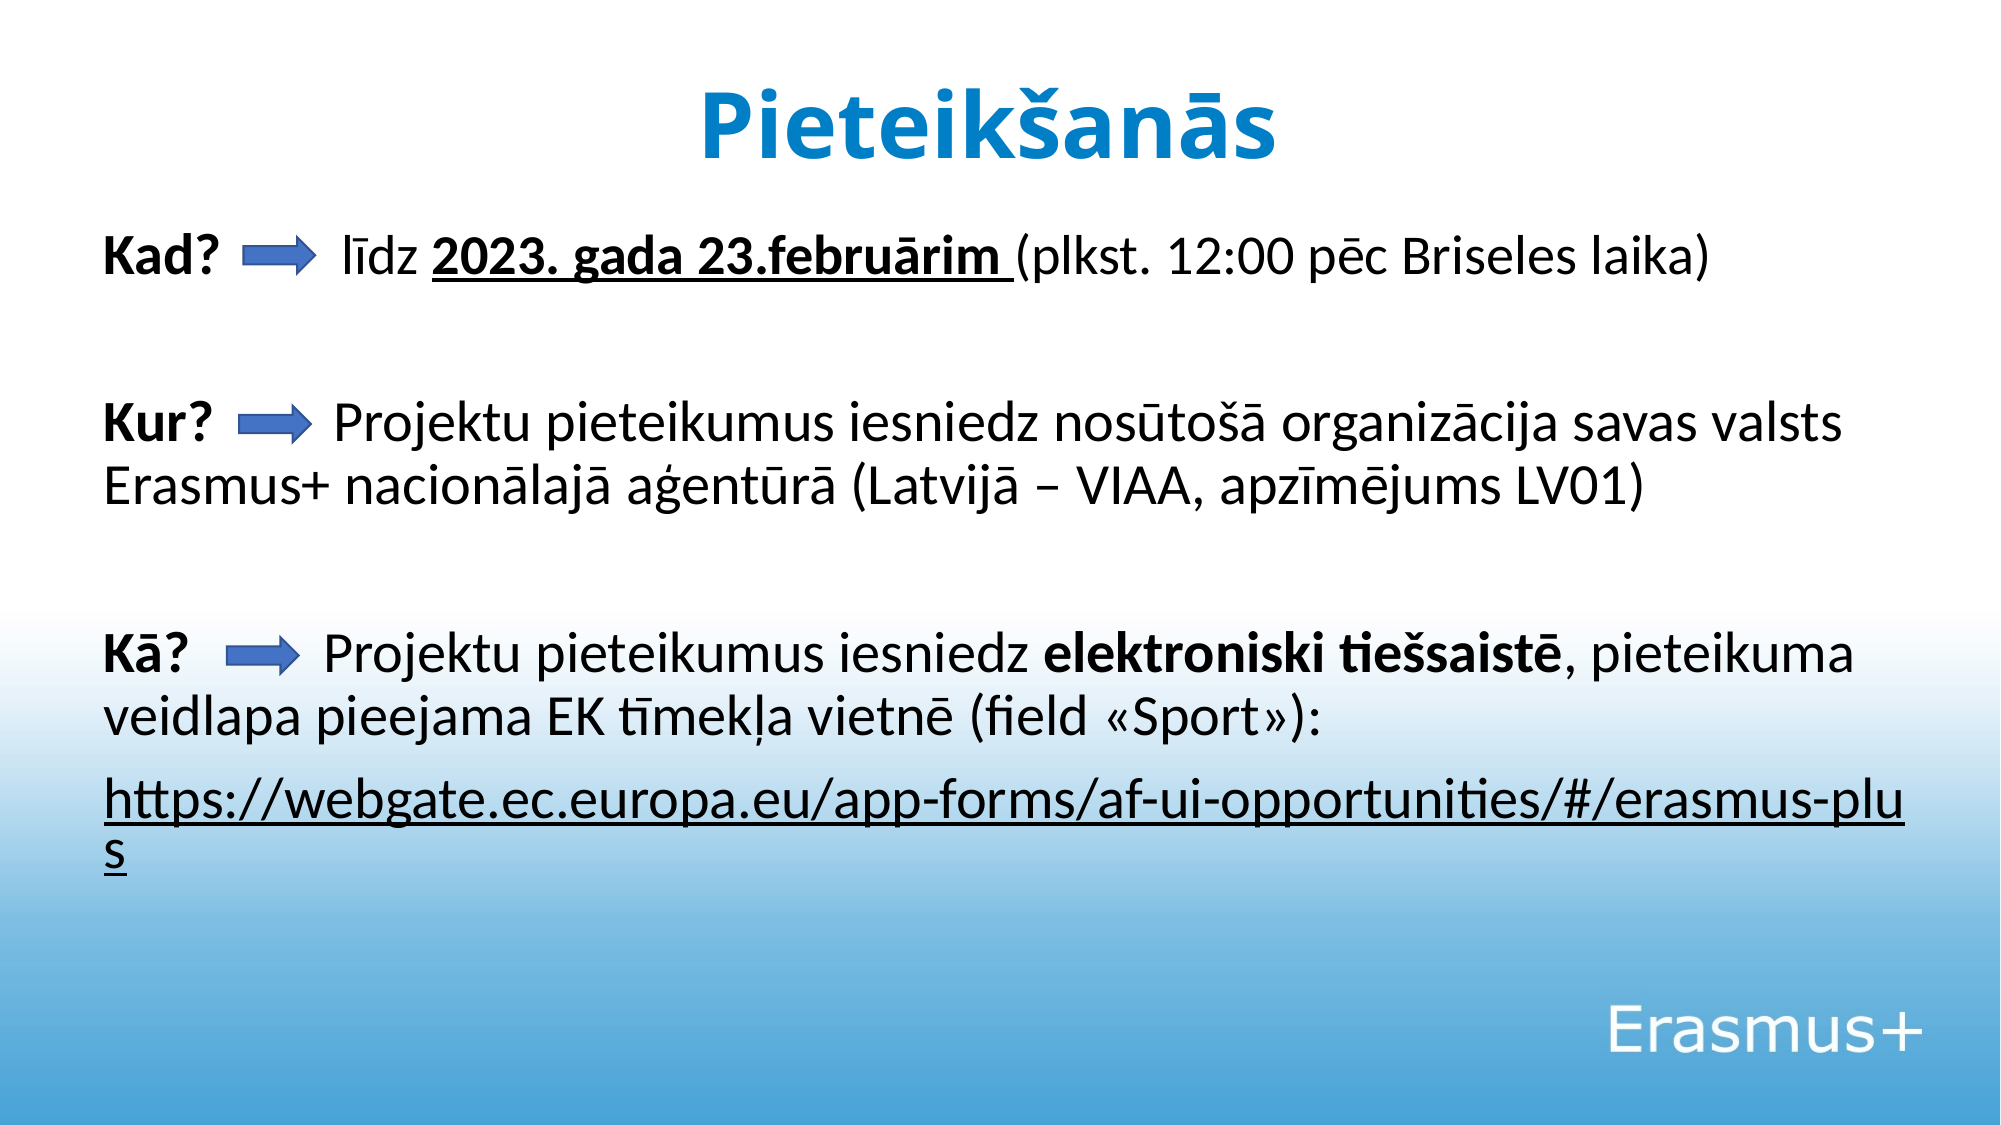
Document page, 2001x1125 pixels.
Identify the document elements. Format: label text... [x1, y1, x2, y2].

picture [0, 0, 2001, 1125]
title Pieteikšanās [114, 59, 1863, 198]
text_box [242, 234, 317, 276]
text_box [225, 634, 301, 677]
text_box [238, 403, 313, 445]
list Kad? līdz 2023. gada 23.februārim (plkst. 12:00 pēc Briseles laika) Kur? Projektu pieteikumus iesniedz nosūtošā organizācija savas valsts Erasmus+ nacionālajā aģentūrā (Latvijā – VIAA, apzīmējums LV01) Kā? Projektu pieteikumus iesniedz elektroniski tiešsaistē, pieteikuma veidlapa pieejama EK tīmekļa vietnē (field «Sport»): https://webgate.ec.europa.eu/app-forms/af-ui-opportunities/#/erasmus-plus [88, 216, 1934, 1014]
